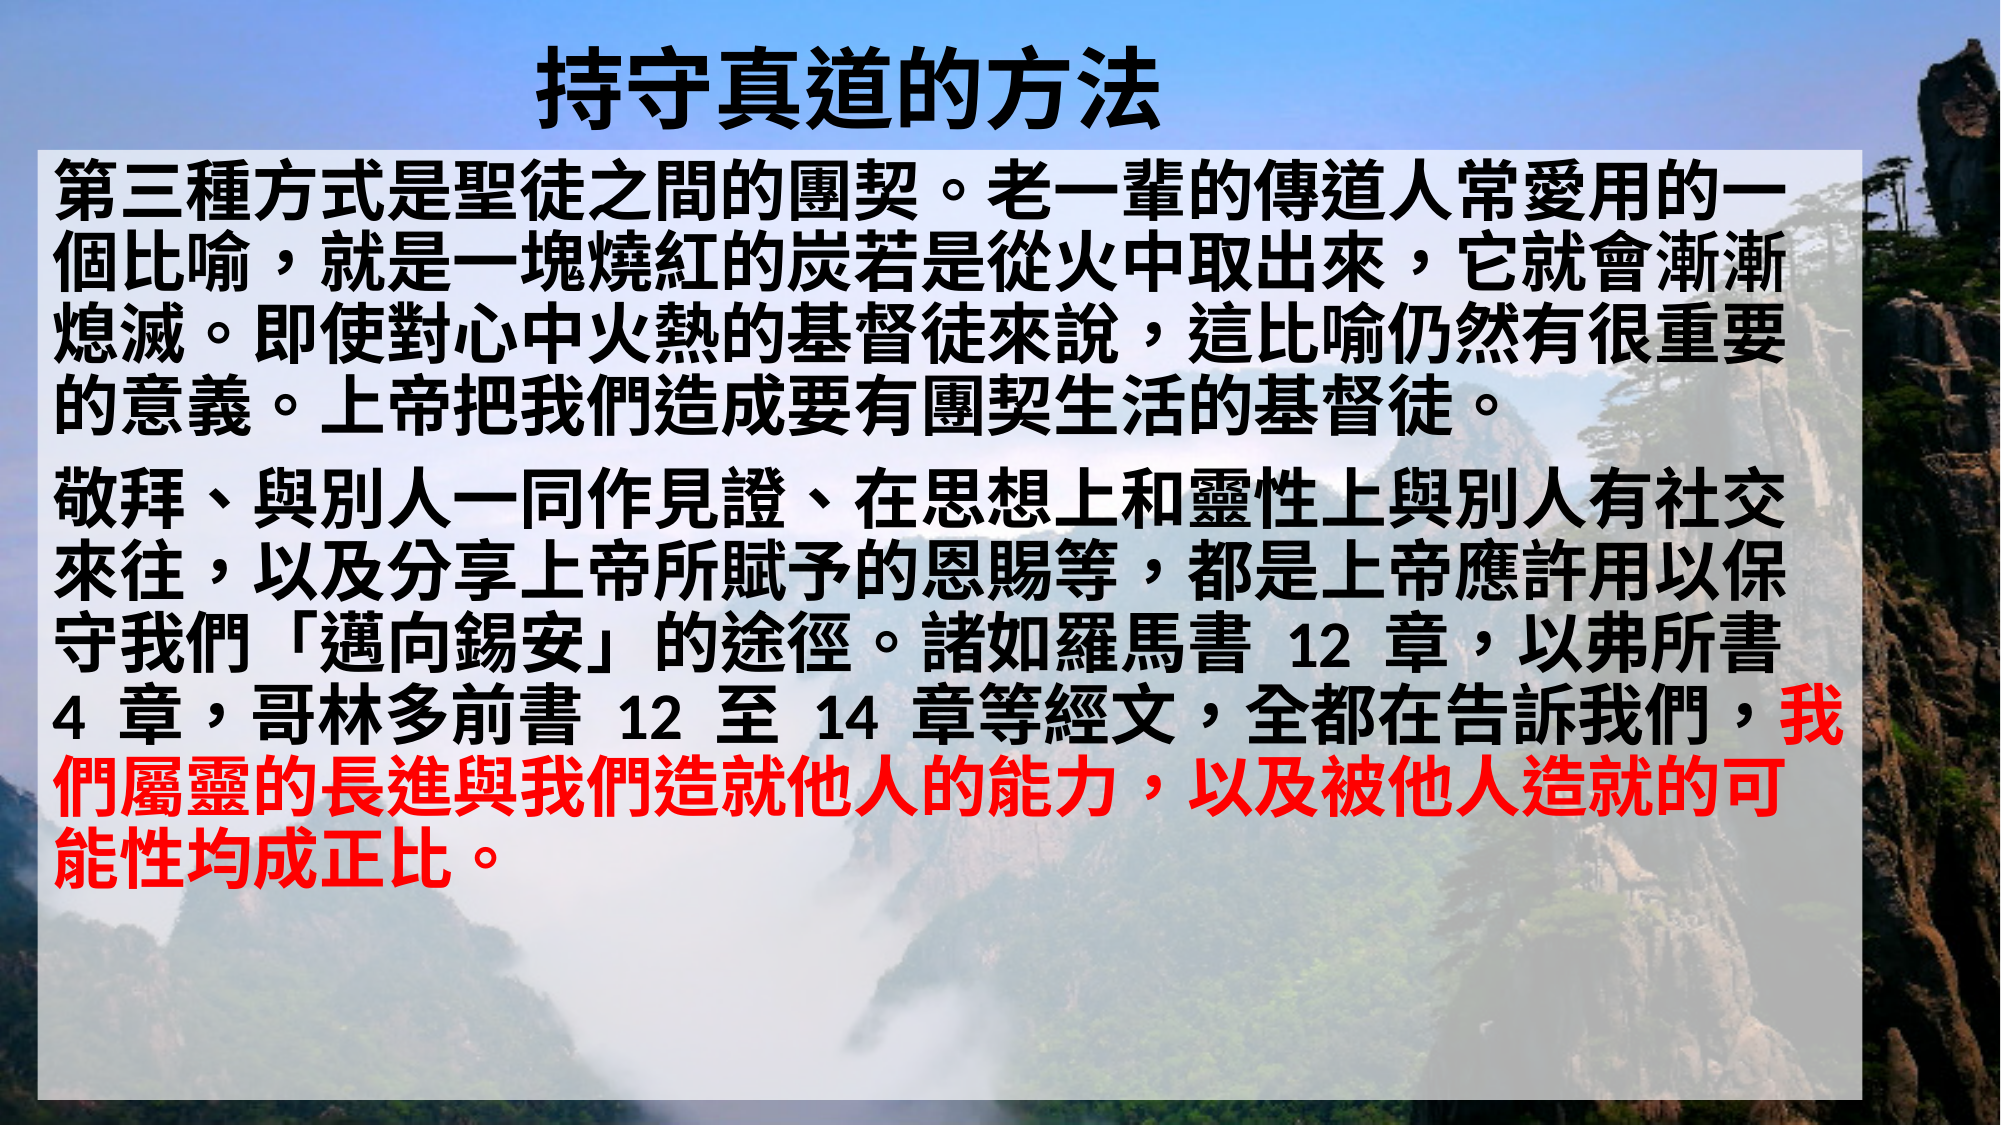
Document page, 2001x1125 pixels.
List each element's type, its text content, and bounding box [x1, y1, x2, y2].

picture [0, 0, 2001, 1125]
title 持守真道的方法 [50, 37, 1650, 149]
list 第三種方式是聖徒之間的團契。老一輩的傳道人常愛用的一個比喻，就是一塊燒紅的炭若是從火中取出來，它就會漸漸熄滅。即使對心中火熱的基督徒來說，這比喻仍然有很重要的意義。上帝把我們造成要有團契生活的基督徒。 敬拜、與別人一同作見證、在思想上和靈性上與別人有社交來往，以及分享上帝所賦予的恩賜等，都是上帝應許用以保守我們「邁向錫安」的途徑。諸如羅馬書 12 章，以弗所書 4 章，哥林多前書 12 至 14 章等經文，全都在告訴我們，我們屬靈的長進與我們造就他人的能力，以及被他人造就的可能性均成正比。 [37, 149, 1863, 1100]
